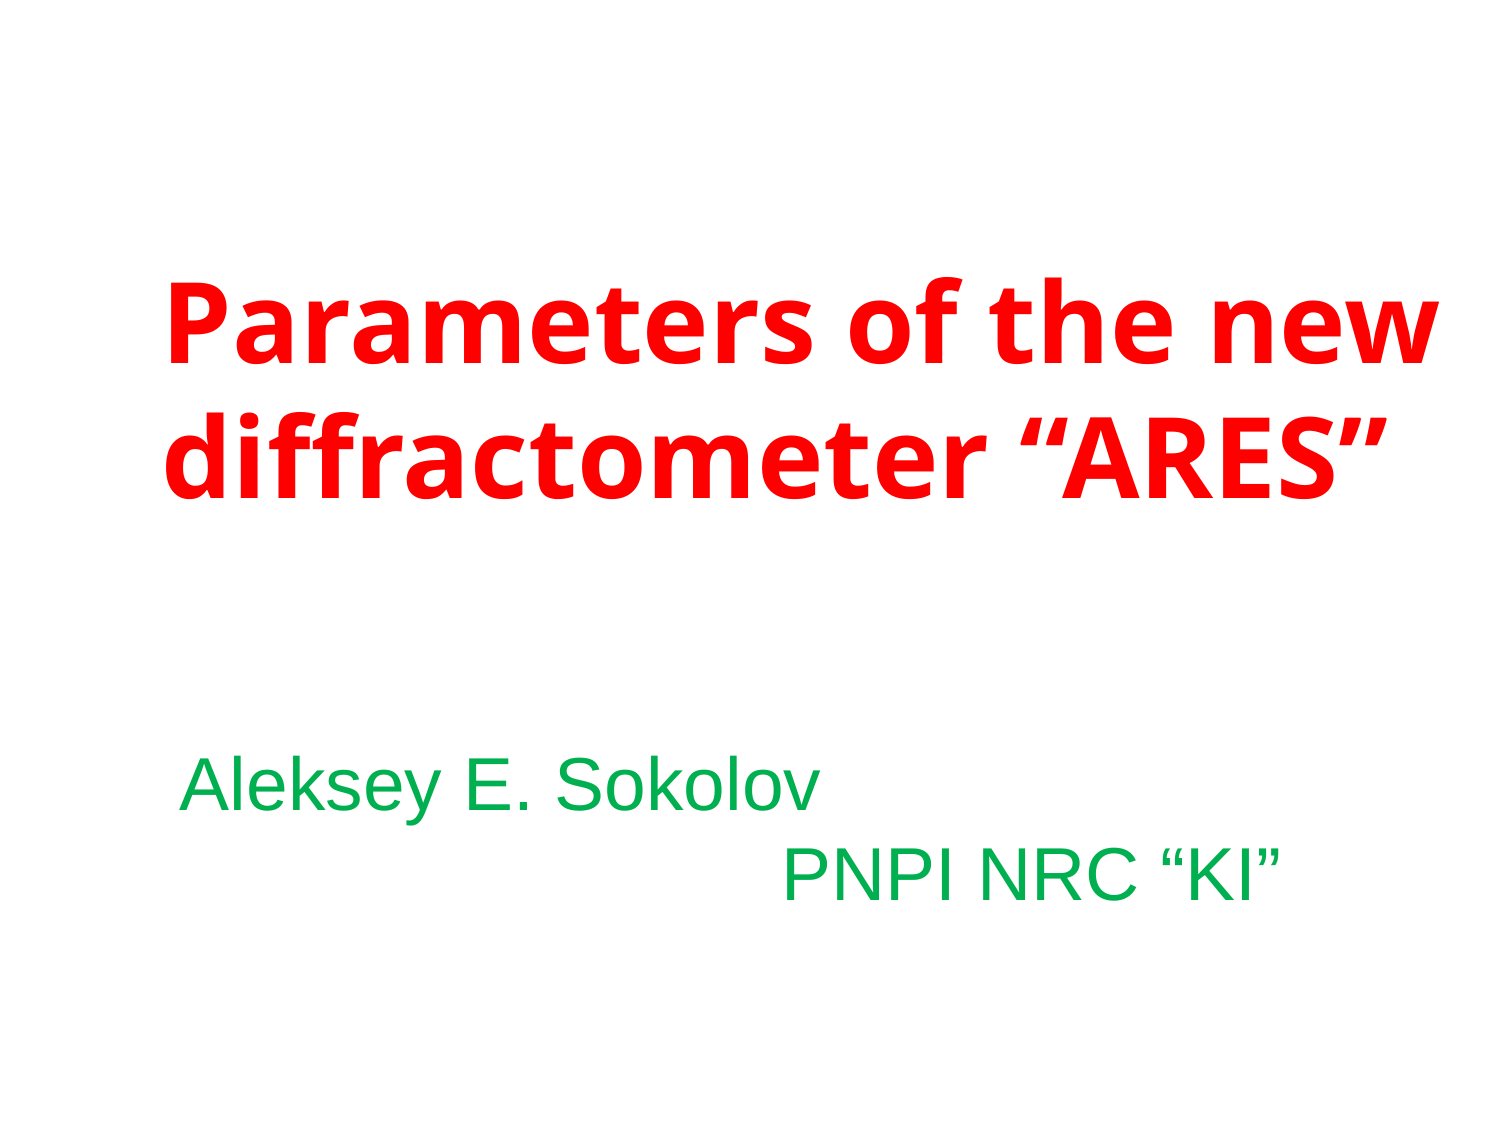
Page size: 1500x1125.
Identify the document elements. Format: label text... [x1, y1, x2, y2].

text_box Aleksey E. Sokolov PNPI NRC “KI” [164, 727, 1297, 923]
text_box Parameters of the new diffractometer “ARES” [146, 243, 1457, 529]
